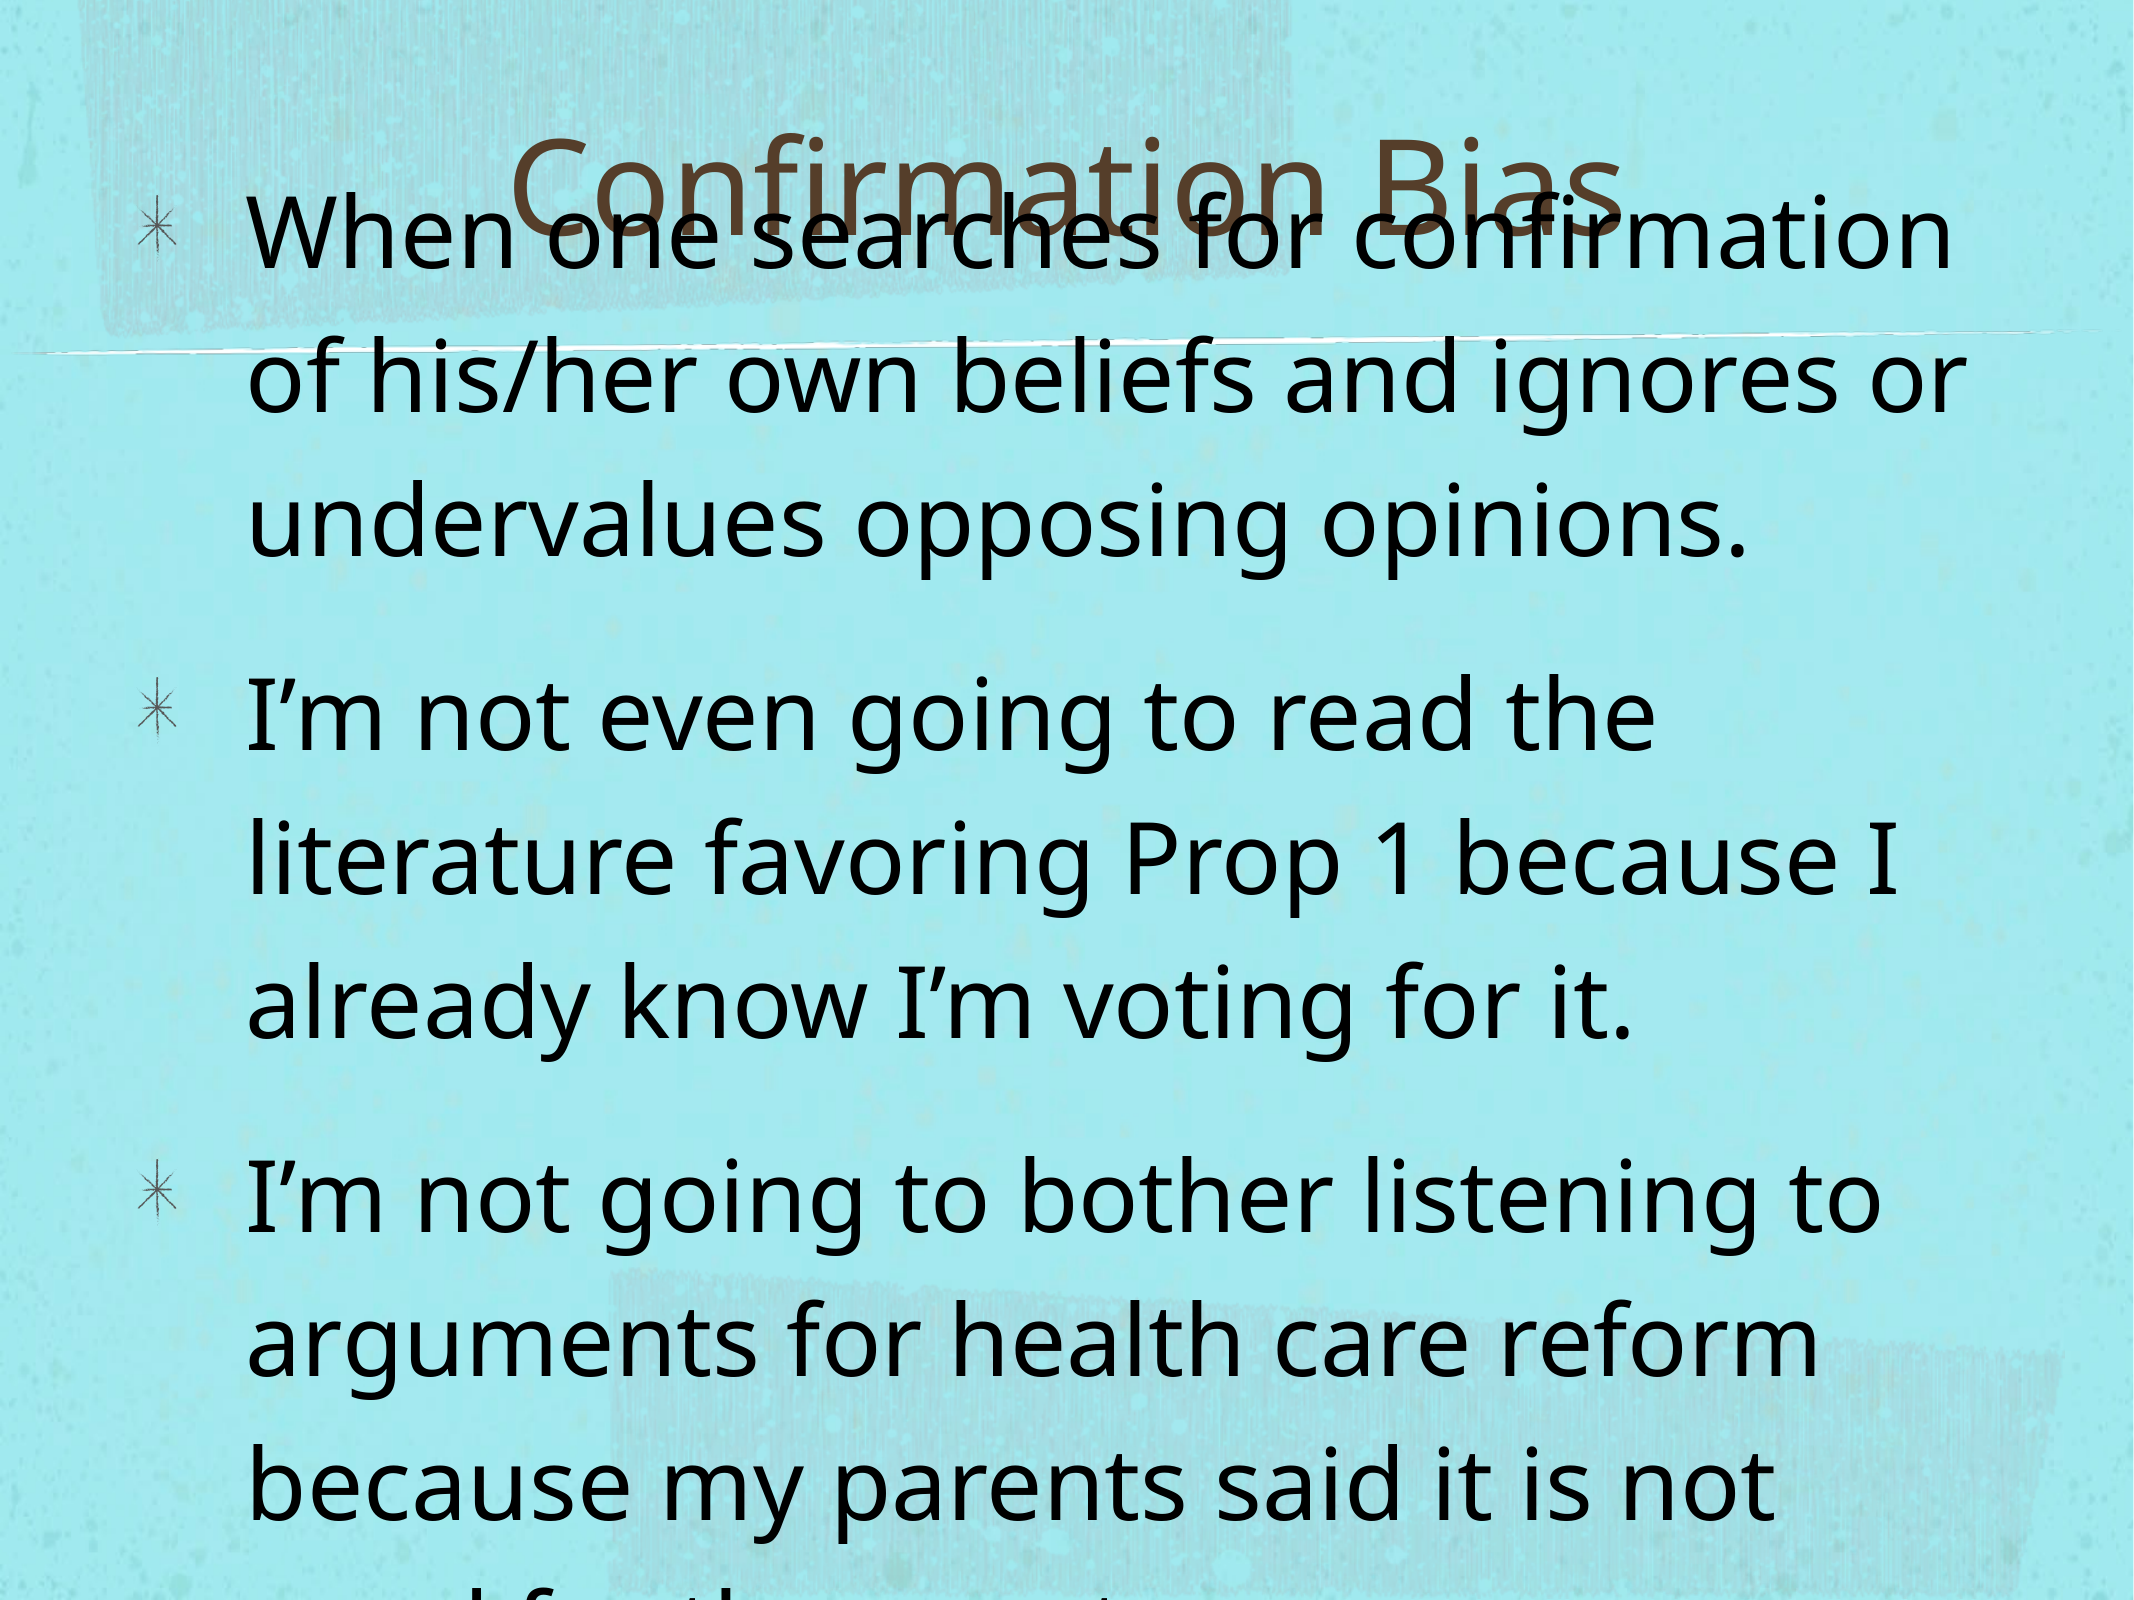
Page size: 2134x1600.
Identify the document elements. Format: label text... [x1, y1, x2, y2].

picture [0, 0, 2134, 1600]
picture [120, 1157, 191, 1228]
picture [120, 675, 191, 746]
picture [120, 193, 191, 264]
title Confirmation Bias [111, 86, 2022, 191]
list When one searches for confirmation of his/her own beliefs and ignores or undervalues opposing opinions. I’m not even going to read the literature favoring Prop 1 because I already know I’m voting for it. I’m not going to bother listening to arguments for health care reform because my parents said it is not good for the country. [111, 191, 2022, 1600]
